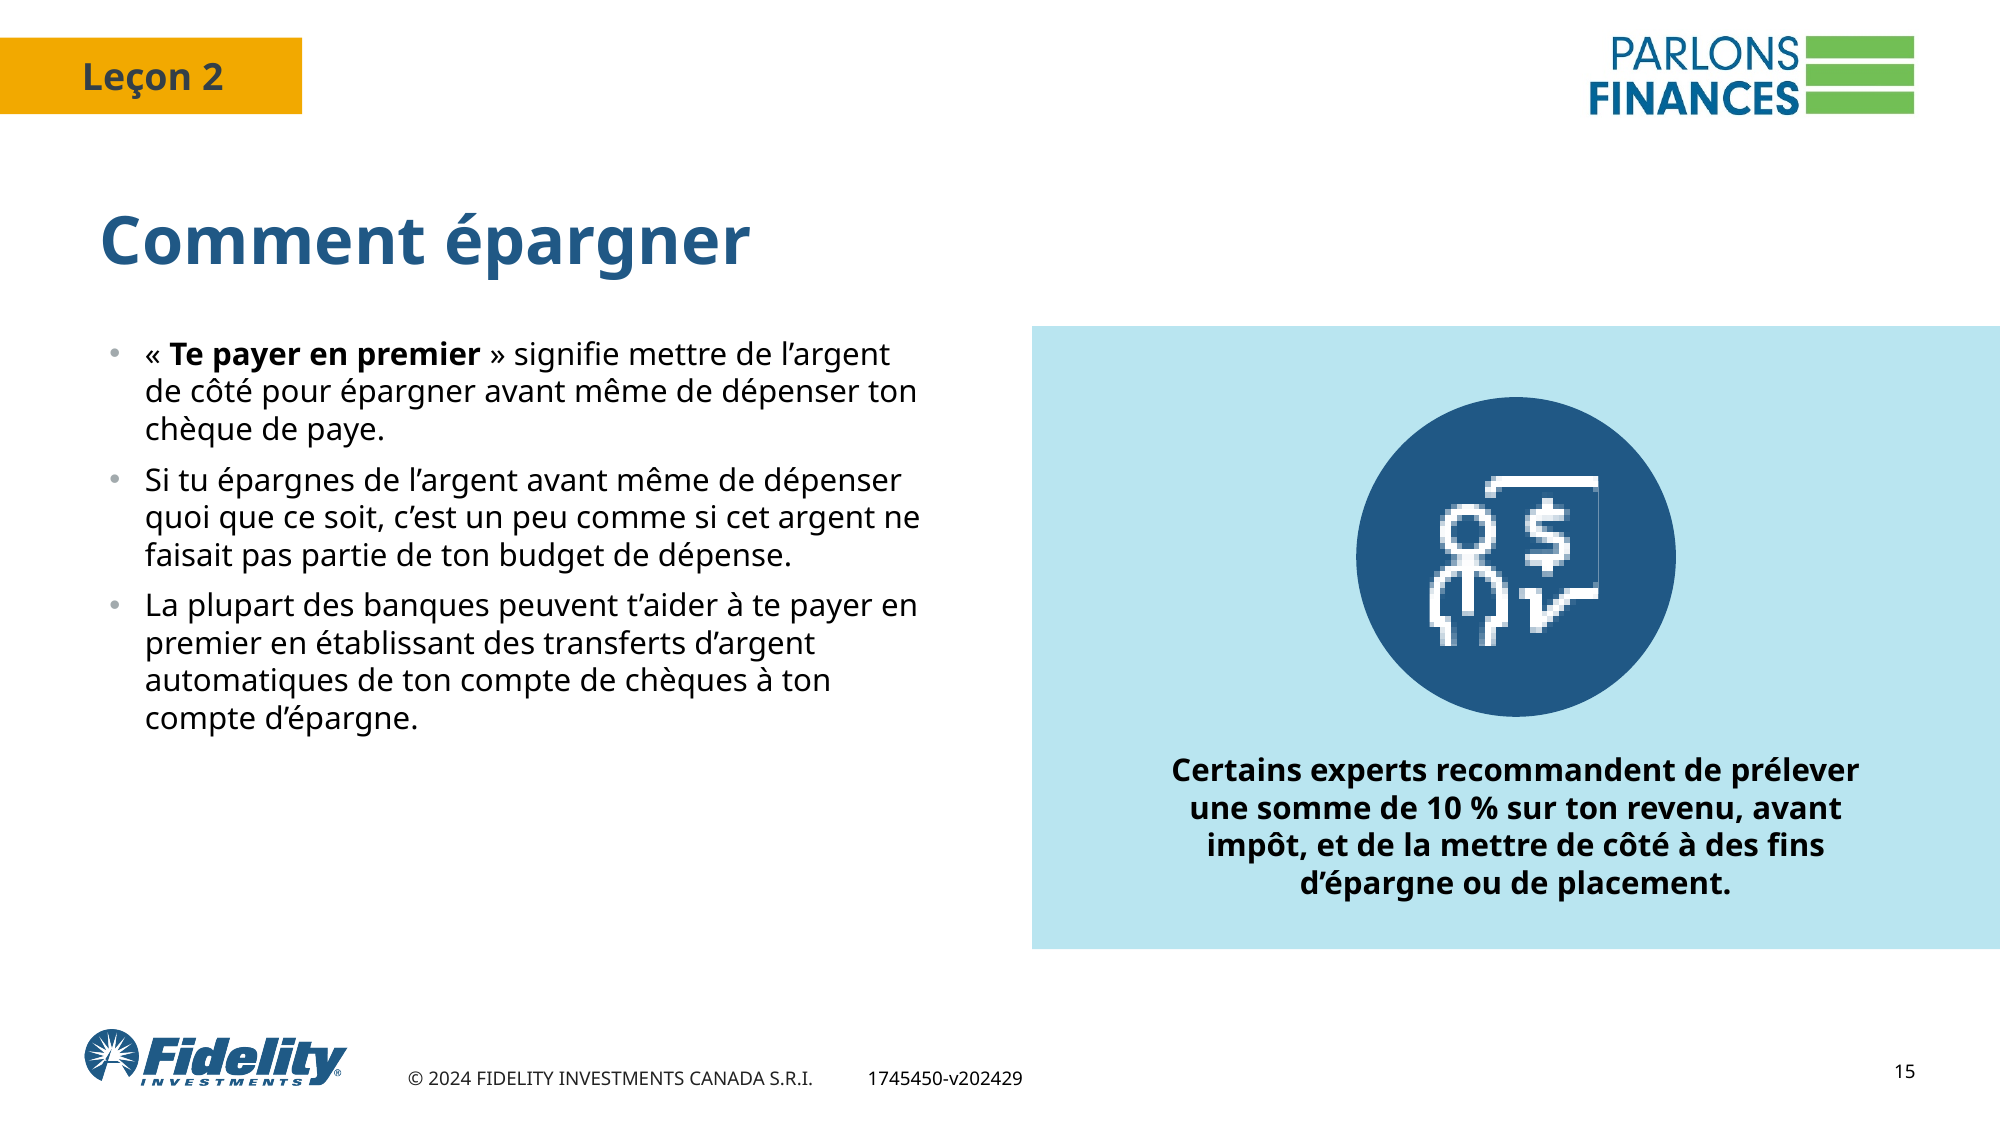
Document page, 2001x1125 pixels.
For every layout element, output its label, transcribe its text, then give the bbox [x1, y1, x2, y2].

text_box [1031, 325, 2000, 950]
text_box [1355, 396, 1677, 718]
picture [84, 1029, 348, 1086]
subtitle « Te payer en premier » signifie mettre de l’argent de côté pour épargner avant même de dépenser ton chèque de paye. Si tu épargnes de l’argent avant même de dépenser quoi que ce soit, c’est un peu comme si cet argent ne faisait pas partie de ton budget de dépense. La plupart des banques peuvent t’aider à te payer en premier en établissant des transferts d’argent automatiques de ton compte de chèques à ton compte d’épargne. [84, 326, 940, 988]
slide_number 15 [1826, 1058, 1931, 1087]
text_box Certains experts recommandent de prélever une somme de 10 % sur ton revenu, avant impôt, et de la mettre de côté à des fins d’épargne ou de placement. [1149, 743, 1883, 908]
picture [1429, 476, 1599, 646]
picture [1580, 29, 1920, 121]
title Comment épargner [84, 190, 1916, 300]
